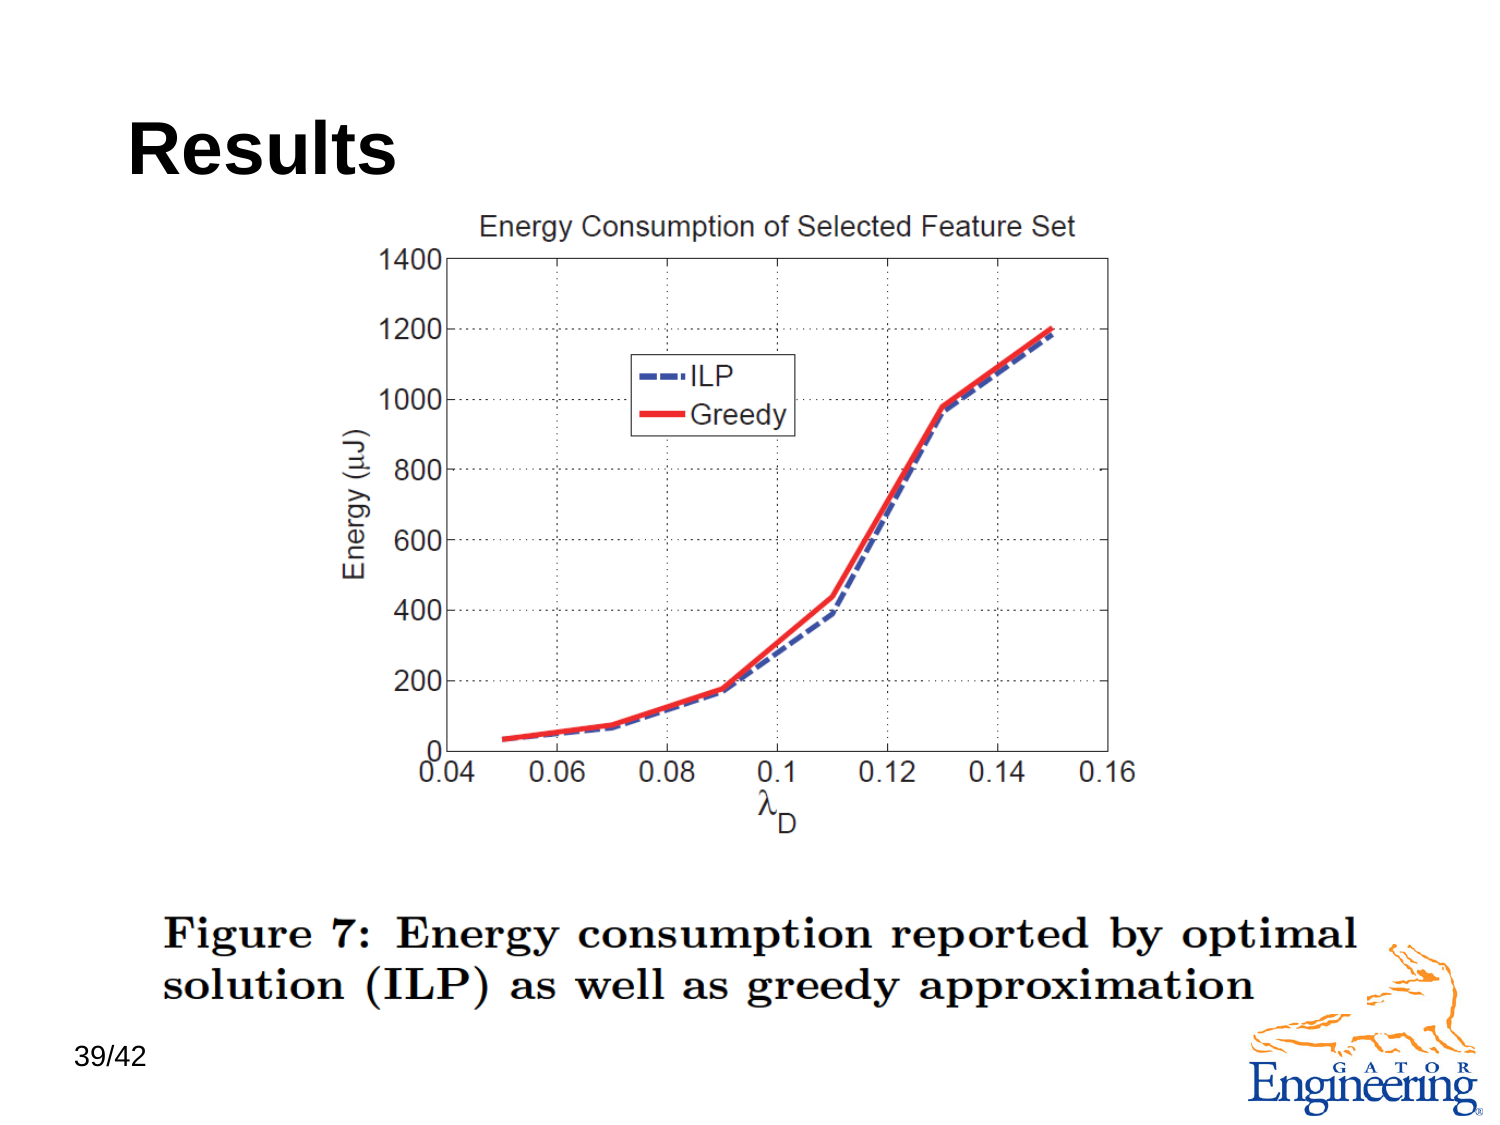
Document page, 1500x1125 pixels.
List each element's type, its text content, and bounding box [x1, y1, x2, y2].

picture [153, 198, 1483, 1116]
title Results [75, 17, 1425, 206]
text_box 39/42 [59, 1029, 166, 1080]
